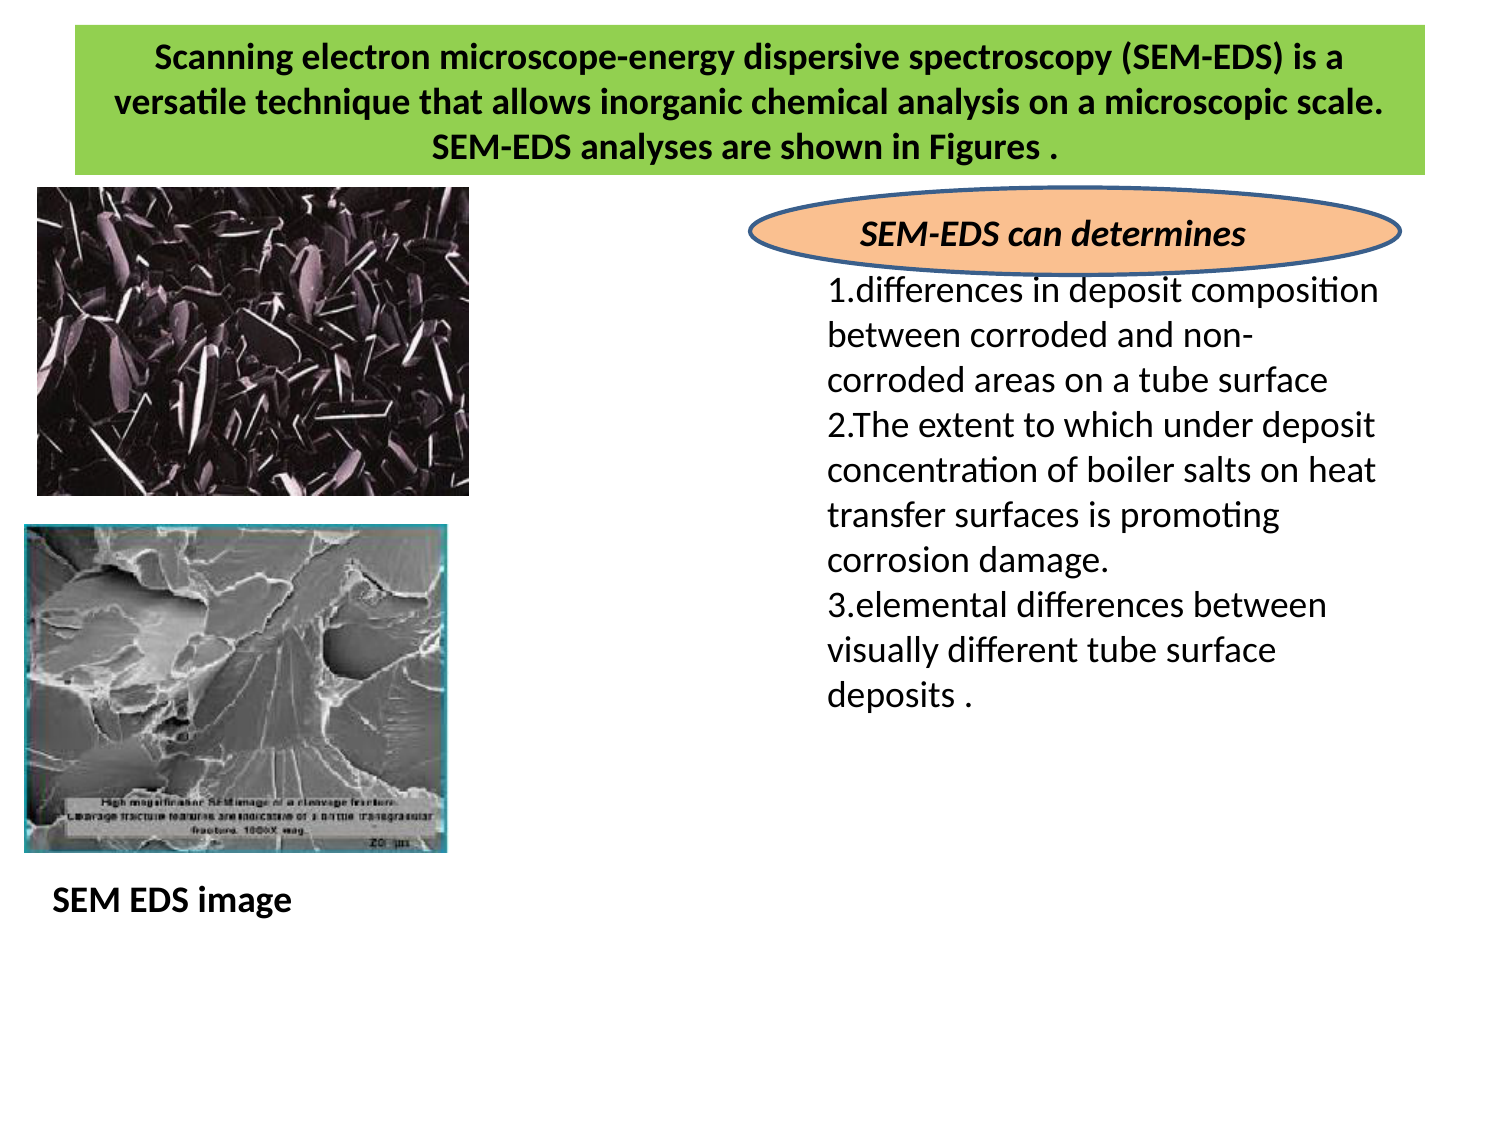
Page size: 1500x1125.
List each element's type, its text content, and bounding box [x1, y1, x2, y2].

text_box 1.differences in deposit composition between corroded and non-corroded areas on a tube surface 2.The extent to which under deposit concentration of boiler salts on heat transfer surfaces is promoting corrosion damage. 3.elemental differences between visually different tube surface deposits . [812, 239, 1400, 723]
text_box SEM EDS image [37, 867, 891, 927]
text_box SEM-EDS can determines [747, 185, 1403, 278]
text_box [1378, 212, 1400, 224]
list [37, 187, 469, 496]
picture [24, 524, 449, 854]
title Scanning electron microscope-energy dispersive spectroscopy (SEM-EDS) is a versatile technique that allows inorganic chemical analysis on a microscopic scale. SEM-EDS analyses are shown in Figures . [75, 24, 1425, 175]
